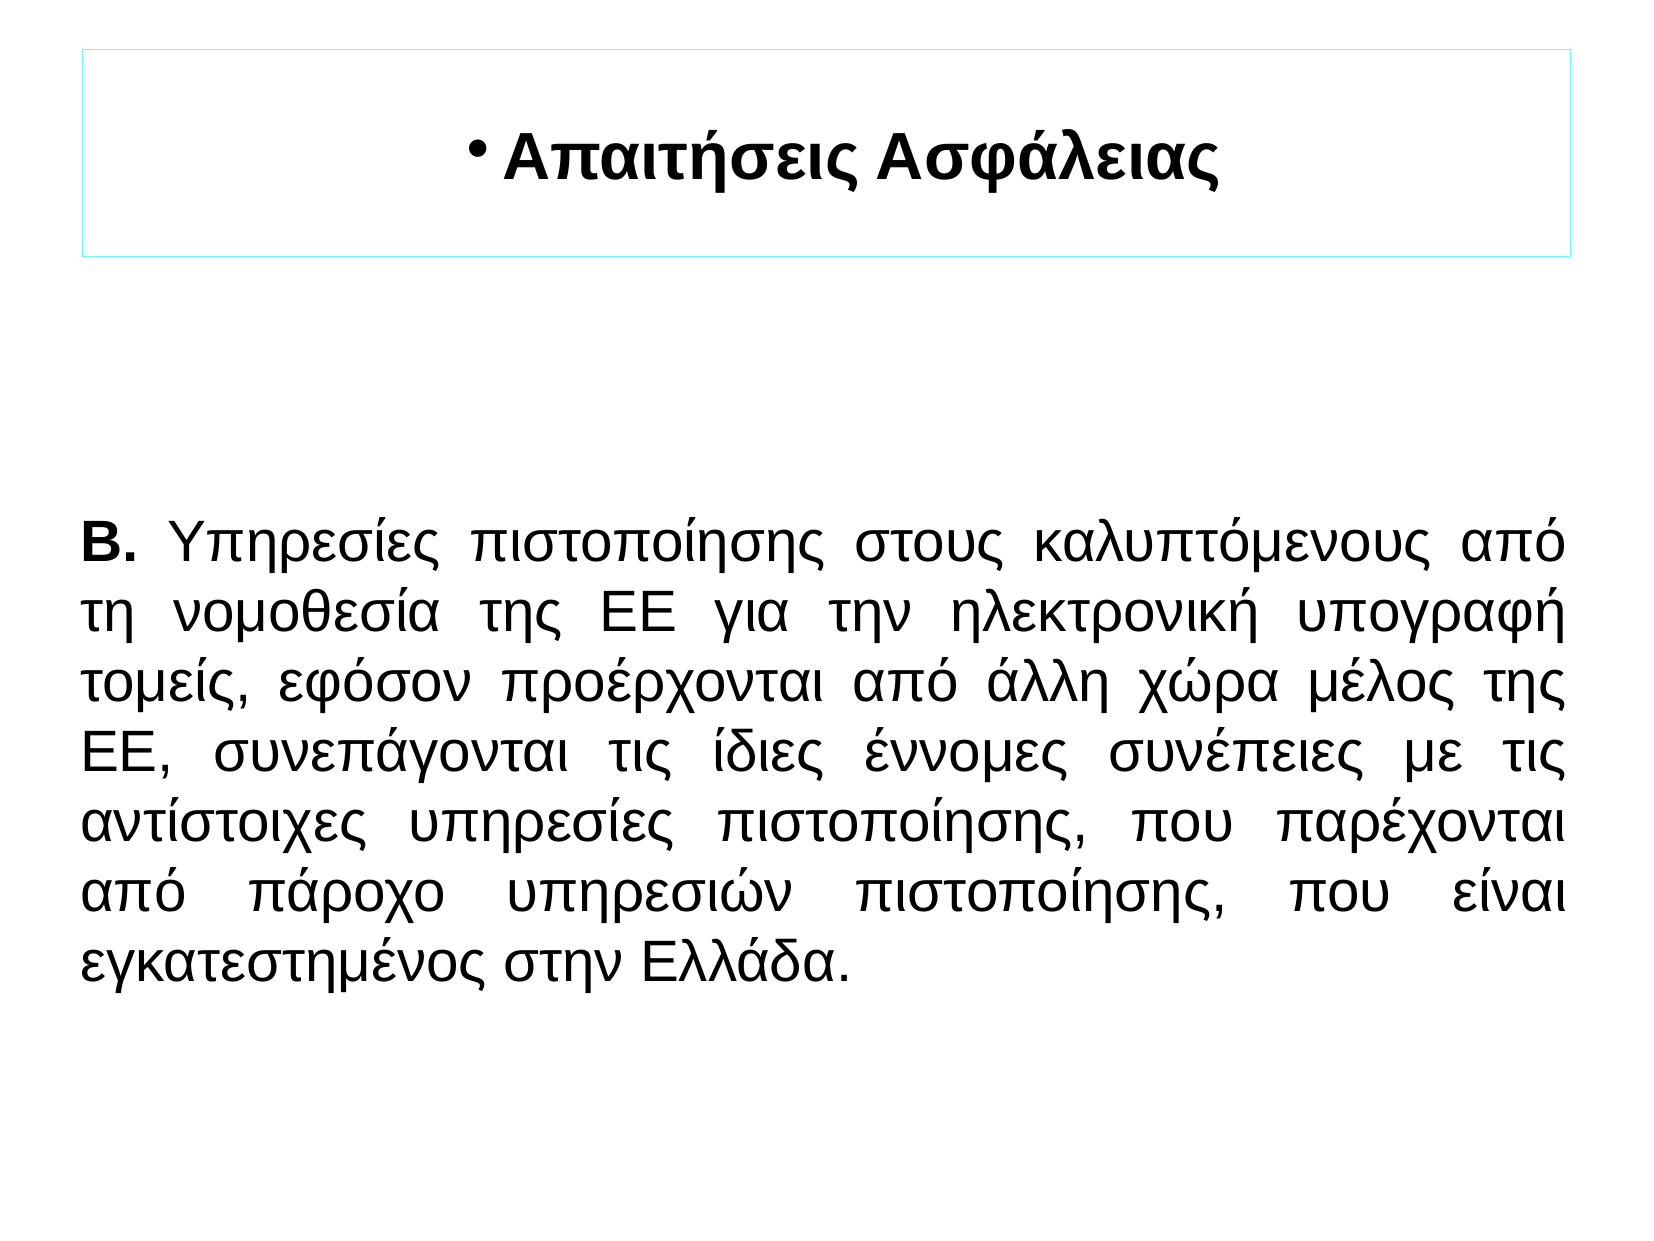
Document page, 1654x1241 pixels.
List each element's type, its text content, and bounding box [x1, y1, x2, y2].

text_box Β. Υπηρεσίες πιστοποίησης στους καλυπτόμενους από τη νομοθεσία της ΕΕ για την ηλεκτρονική υπογραφή τομείς, εφόσον προέρχονται από άλλη χώρα μέλος της ΕΕ, συνεπάγονται τις ίδιες έννομες συνέπειες με τις αντίστοιχες υπηρεσίες πιστοποίησης, που παρέχονται από πάροχο υπηρεσιών πιστοποίησης, που είναι εγκατεστημένος στην Ελλάδα. [80, 315, 1569, 1181]
text_box Απαιτήσεις Ασφάλειας [82, 49, 1571, 257]
